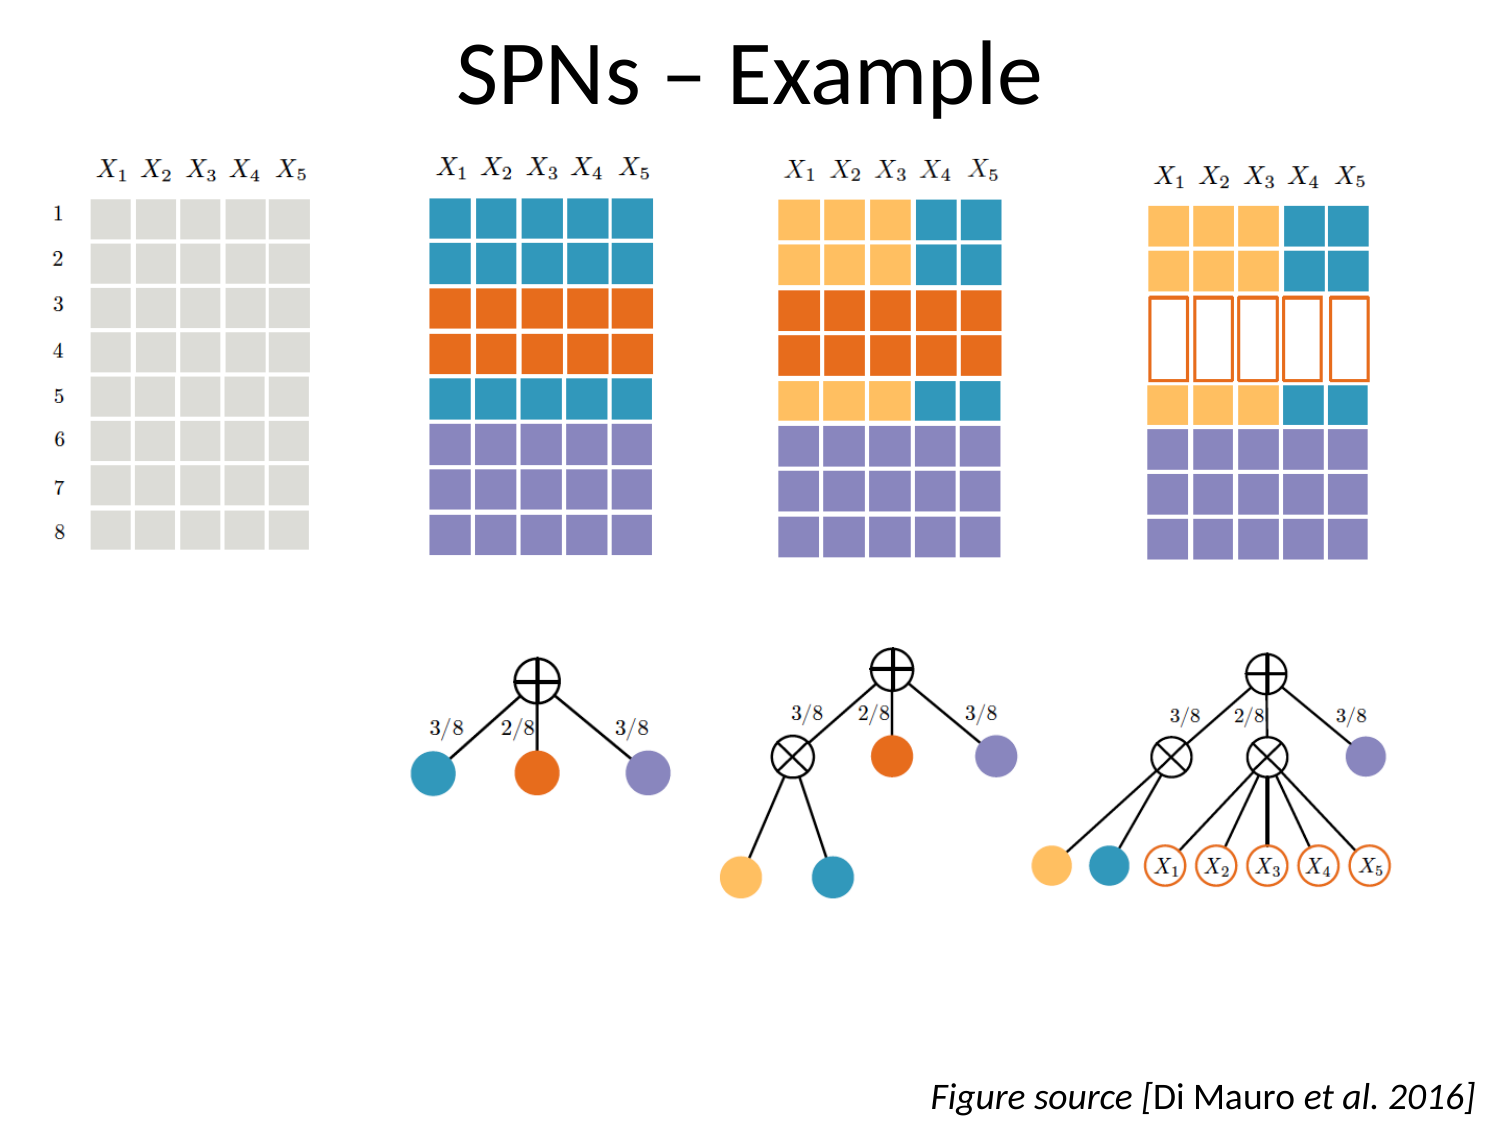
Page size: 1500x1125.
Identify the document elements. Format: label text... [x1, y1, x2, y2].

picture [0, 116, 1446, 938]
text_box Figure source [Di Mauro et al. 2016] [915, 1064, 1491, 1125]
text_box SPNs – Example [74, 5, 1425, 135]
